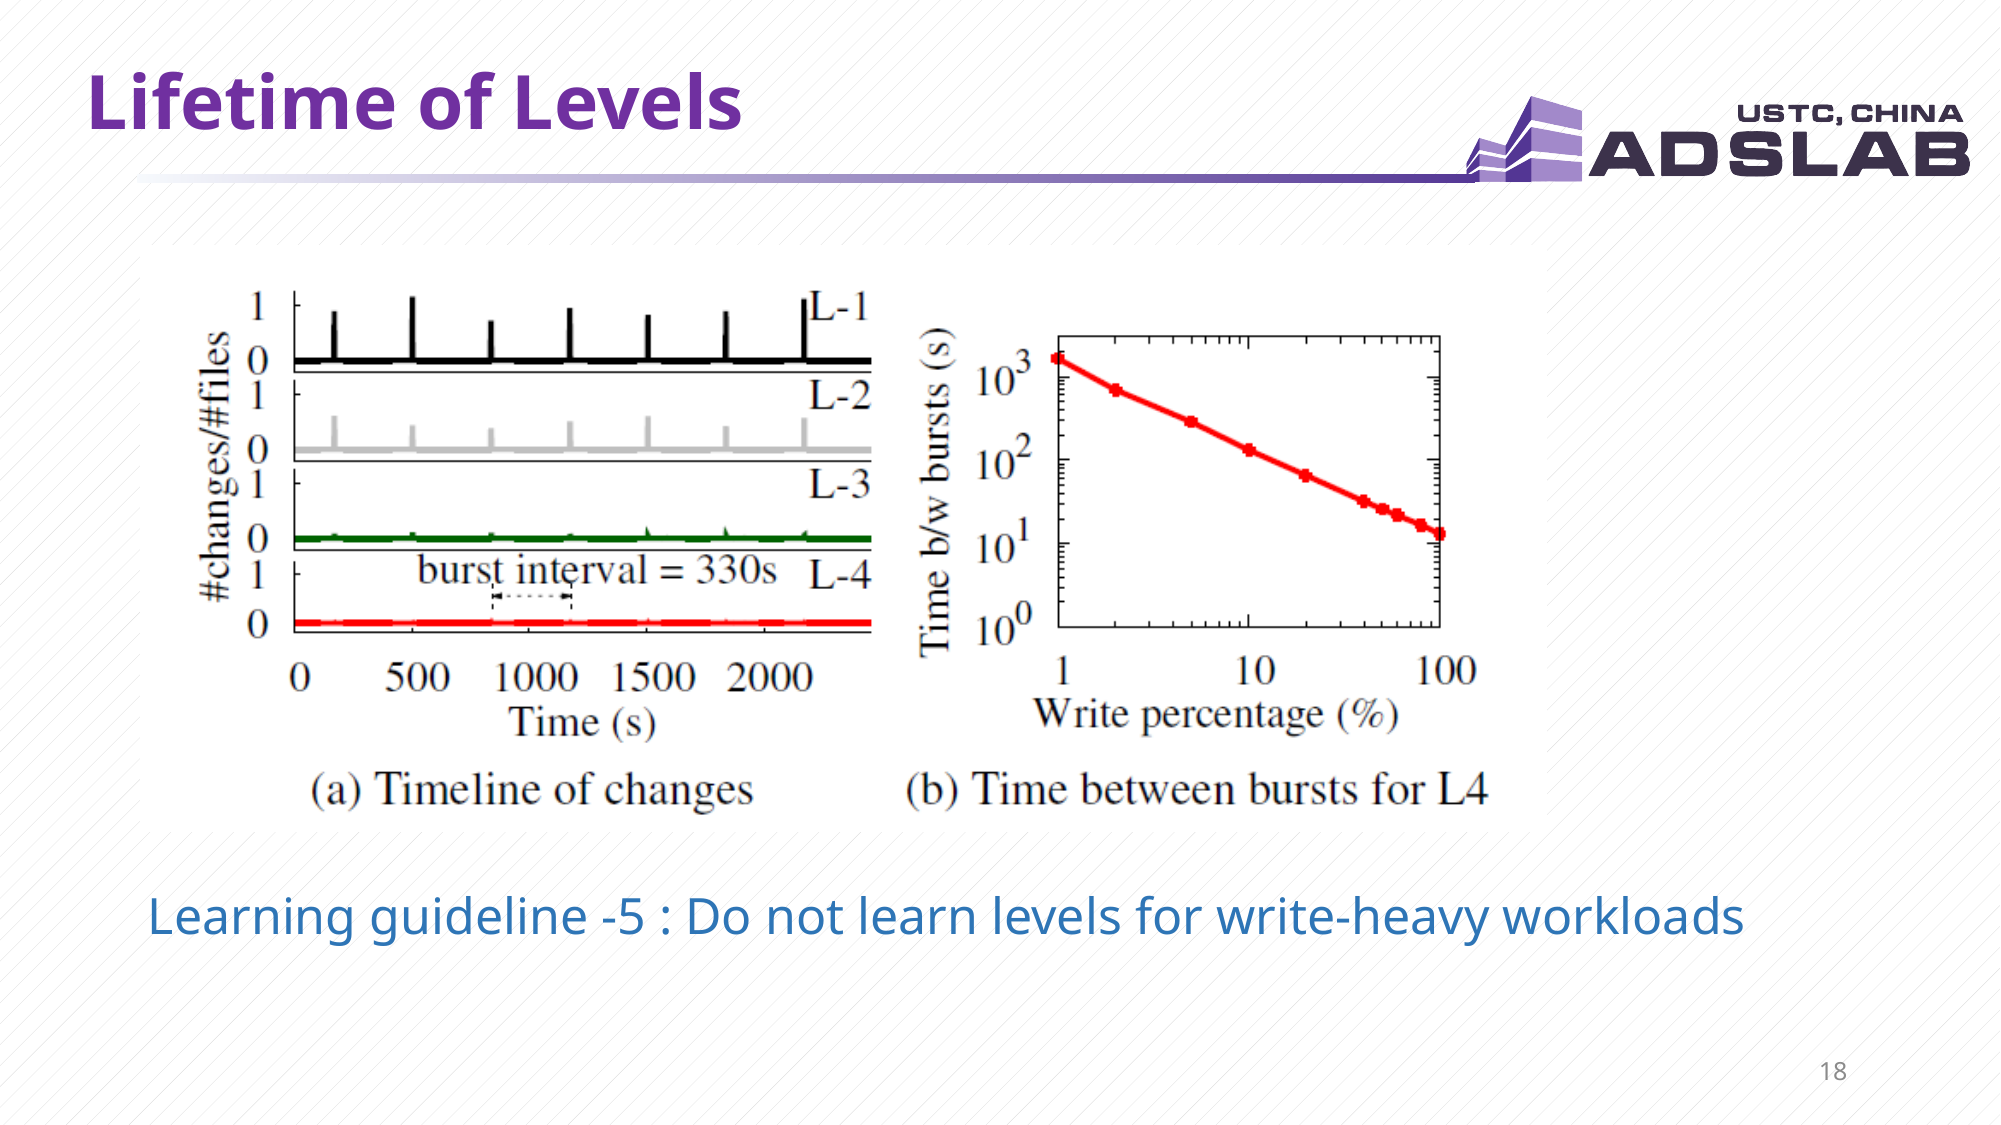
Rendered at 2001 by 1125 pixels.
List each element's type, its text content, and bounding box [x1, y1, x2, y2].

text_box Learning guideline -5 : Do not learn levels for write-heavy workloads [140, 876, 1866, 952]
picture [1459, 93, 1976, 183]
title Lifetime of Levels [70, 48, 1796, 162]
picture [140, 245, 1547, 832]
